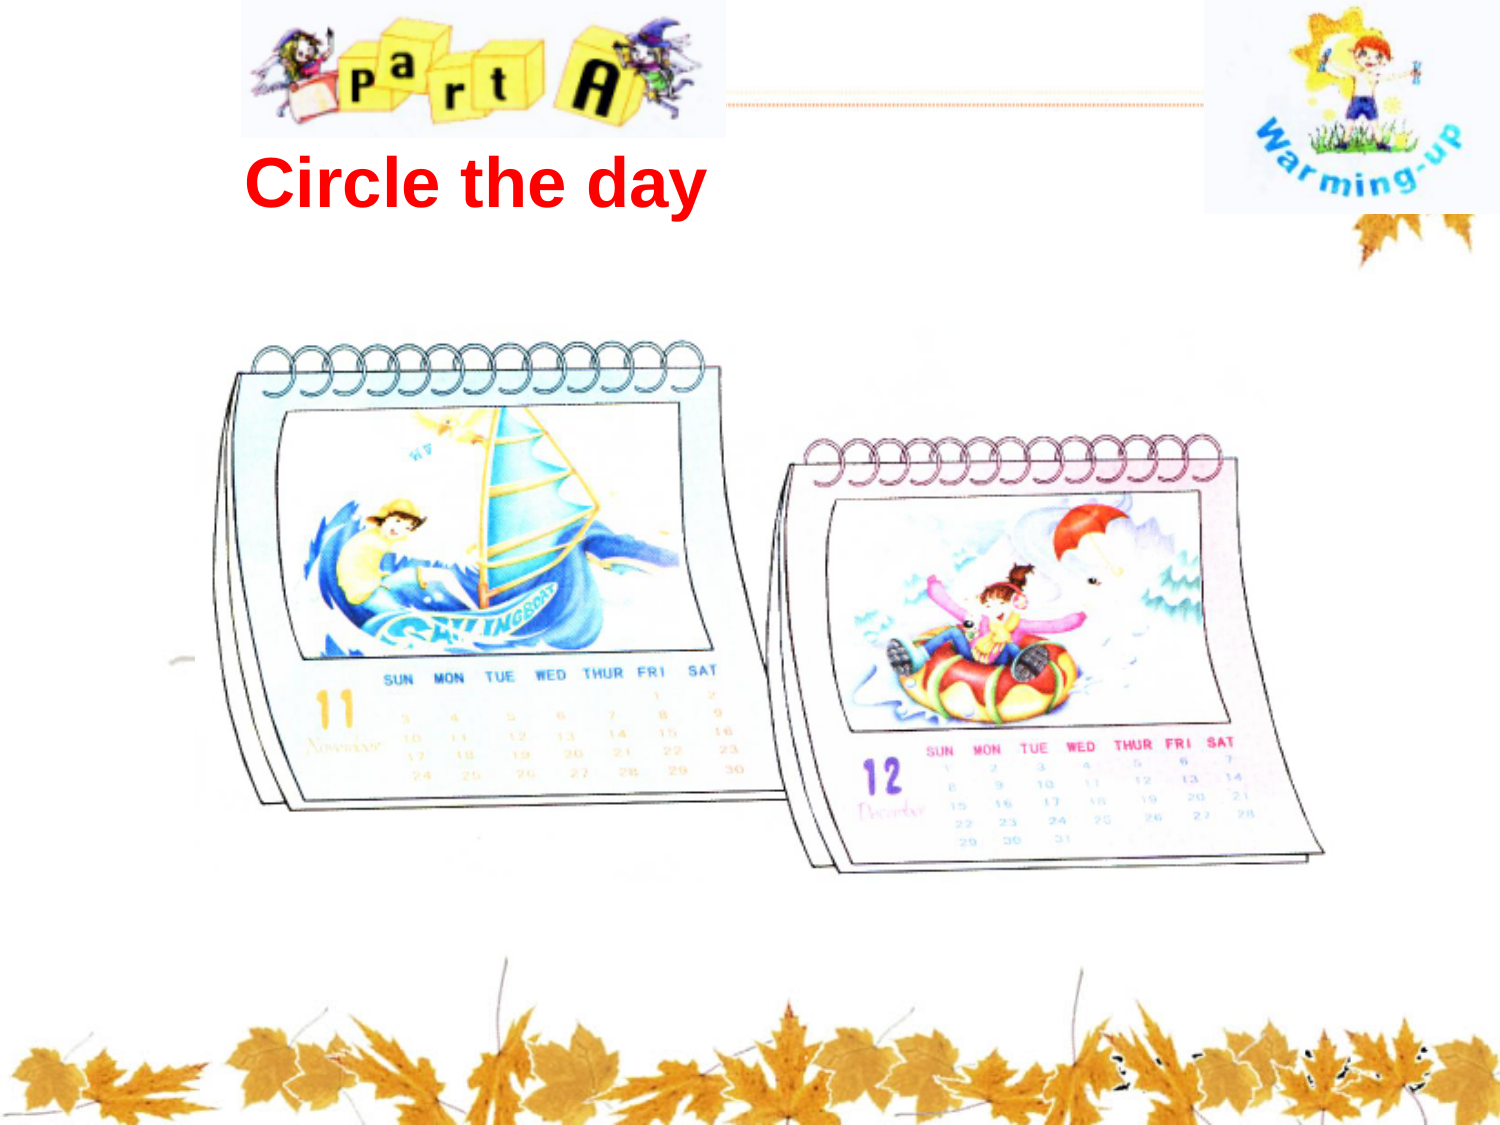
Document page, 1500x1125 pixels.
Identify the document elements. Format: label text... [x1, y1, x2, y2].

picture [0, 0, 1500, 1125]
text_box Circle the day [228, 128, 1185, 230]
